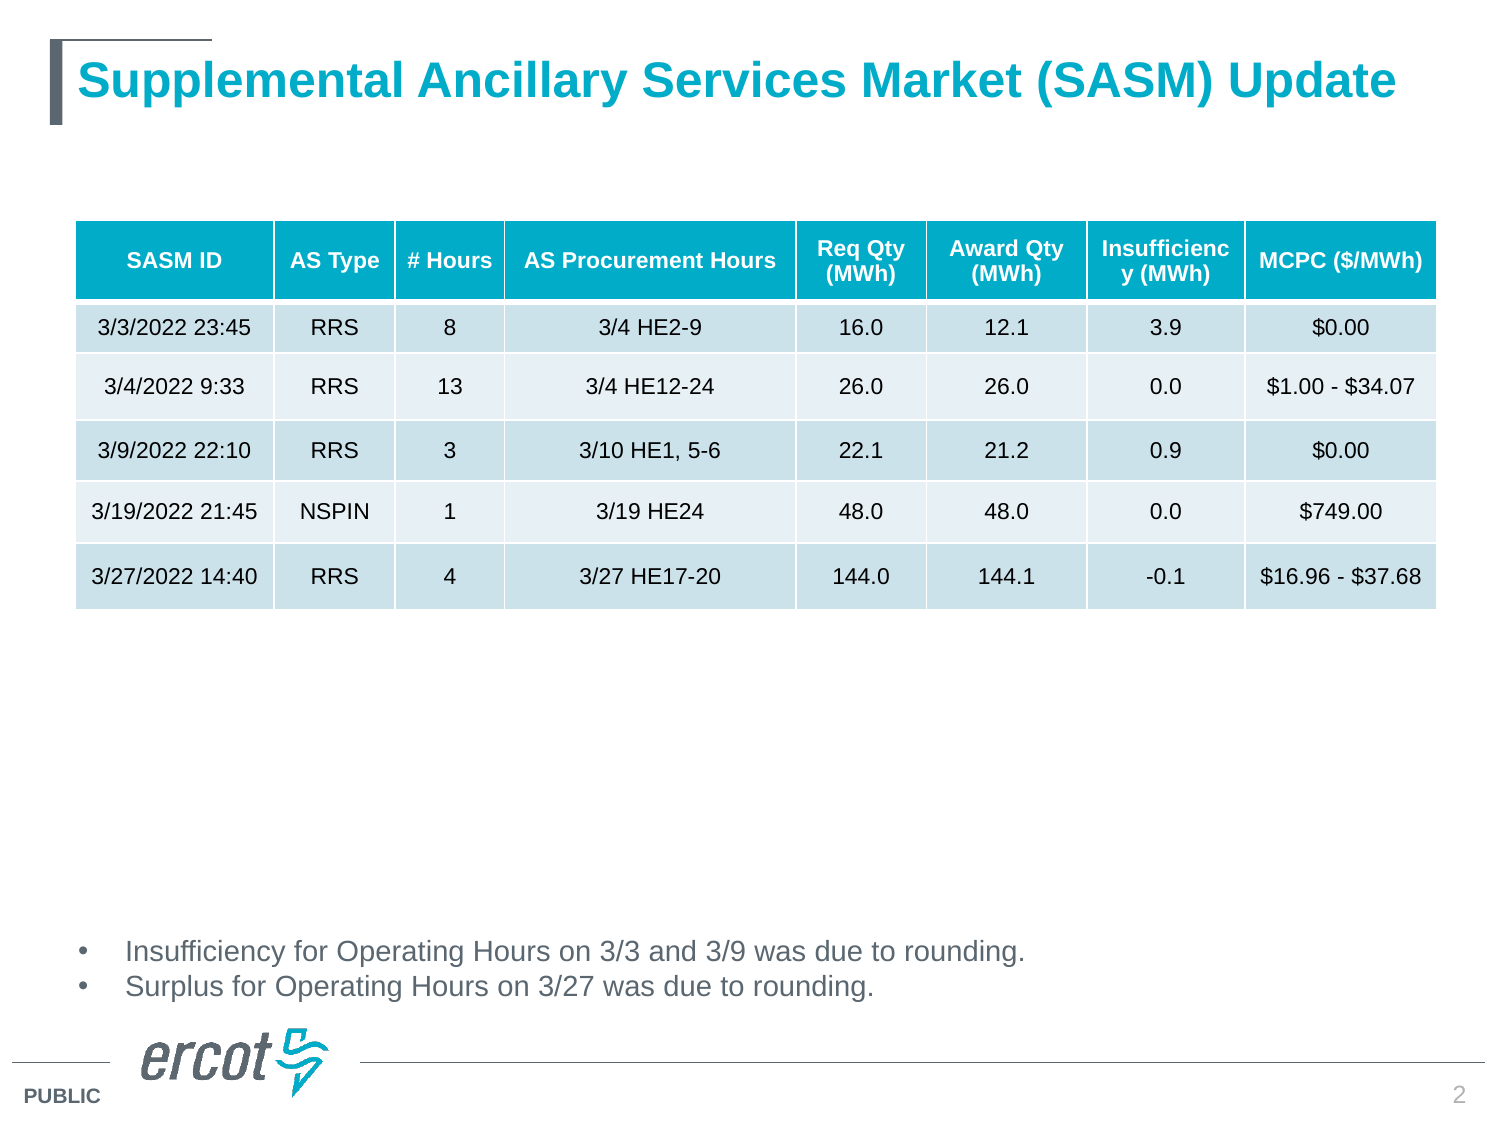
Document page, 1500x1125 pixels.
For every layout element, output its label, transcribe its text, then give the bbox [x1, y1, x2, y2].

table_cell $16.96 - $37.68 [1246, 544, 1436, 609]
table_cell 48.0 [927, 482, 1086, 542]
table_cell 3/4/2022 9:33 [76, 354, 273, 419]
title Supplemental Ancillary Services Market (SASM) Update [62, 39, 1450, 228]
table_cell 3/10 HE1, 5-6 [505, 421, 795, 480]
table_cell 3/19/2022 21:45 [76, 482, 273, 542]
table_cell 0.0 [1088, 482, 1244, 542]
table_cell 4 [396, 544, 504, 609]
table_cell 144.1 [927, 544, 1086, 609]
table_header Req Qty (MWh) [797, 221, 926, 299]
table_cell 3/27/2022 14:40 [76, 544, 273, 609]
table_cell 21.2 [927, 421, 1086, 480]
table_cell RRS [275, 305, 394, 352]
table_cell 3/9/2022 22:10 [76, 421, 273, 480]
table_header AS Type [275, 221, 394, 299]
table_cell 3/4 HE12-24 [505, 354, 795, 419]
table_cell 3/4 HE2-9 [505, 305, 795, 352]
picture [137, 1024, 332, 1100]
table_cell RRS [275, 421, 394, 480]
table_cell RRS [275, 544, 394, 609]
text_box Insufficiency for Operating Hours on 3/3 and 3/9 was due to rounding. Surplus for Operating Hours on 3/27 was due to rounding. [63, 924, 1043, 1010]
table_cell 22.1 [797, 421, 926, 480]
table_cell 1 [396, 482, 504, 542]
table_cell 12.1 [927, 305, 1086, 352]
table_cell 48.0 [797, 482, 926, 542]
table_cell RRS [275, 354, 394, 419]
table_cell 16.0 [797, 305, 926, 352]
table_cell $1.00 - $34.07 [1246, 354, 1436, 419]
table_cell 0.9 [1088, 421, 1244, 480]
table_cell 144.0 [797, 544, 926, 609]
table_cell $749.00 [1246, 482, 1436, 542]
table_cell 3/27 HE17-20 [505, 544, 795, 609]
table_header Award Qty (MWh) [927, 221, 1086, 299]
slide_number 2 [1437, 1076, 1475, 1112]
table_cell 26.0 [927, 354, 1086, 419]
table_header # Hours [396, 221, 504, 299]
table_header AS Procurement Hours [505, 221, 795, 299]
table_cell $0.00 [1246, 421, 1436, 480]
table_cell -0.1 [1088, 544, 1244, 609]
table_cell 3 [396, 421, 504, 480]
table_header MCPC ($/MWh) [1246, 221, 1436, 299]
table_cell 0.0 [1088, 354, 1244, 419]
table_header SASM ID [76, 221, 273, 299]
table_cell 8 [396, 305, 504, 352]
table_cell $0.00 [1246, 305, 1436, 352]
table_header Insufficiency (MWh) [1088, 221, 1244, 299]
table_cell 3/19 HE24 [505, 482, 795, 542]
table_cell NSPIN [275, 482, 394, 542]
table_cell 26.0 [797, 354, 926, 419]
table_cell 13 [396, 354, 504, 419]
table_cell 3/3/2022 23:45 [76, 305, 273, 352]
table_cell 3.9 [1088, 305, 1244, 352]
